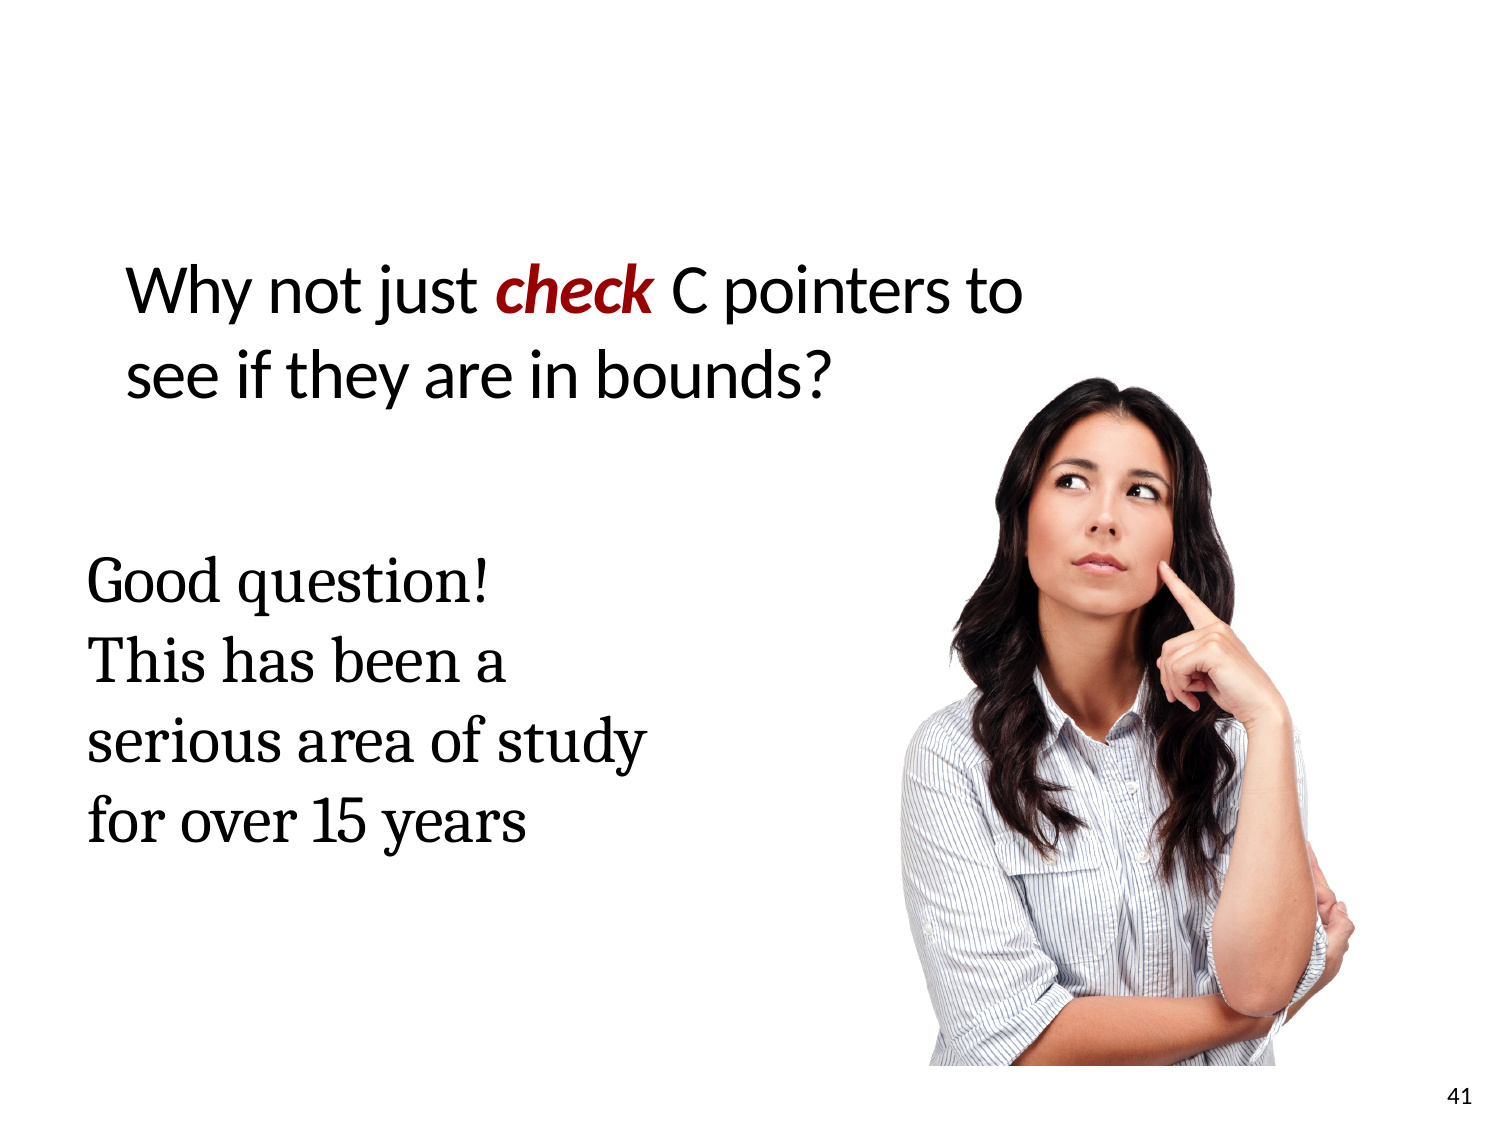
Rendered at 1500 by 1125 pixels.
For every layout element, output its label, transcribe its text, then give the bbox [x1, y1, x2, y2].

slide_number 41 [1137, 1065, 1488, 1125]
picture [884, 327, 1391, 1066]
title Why not just check C pointers to see if they are in bounds? [125, 234, 1038, 422]
list Good question! This has been a serious area of study for over 15 years [72, 528, 711, 1025]
